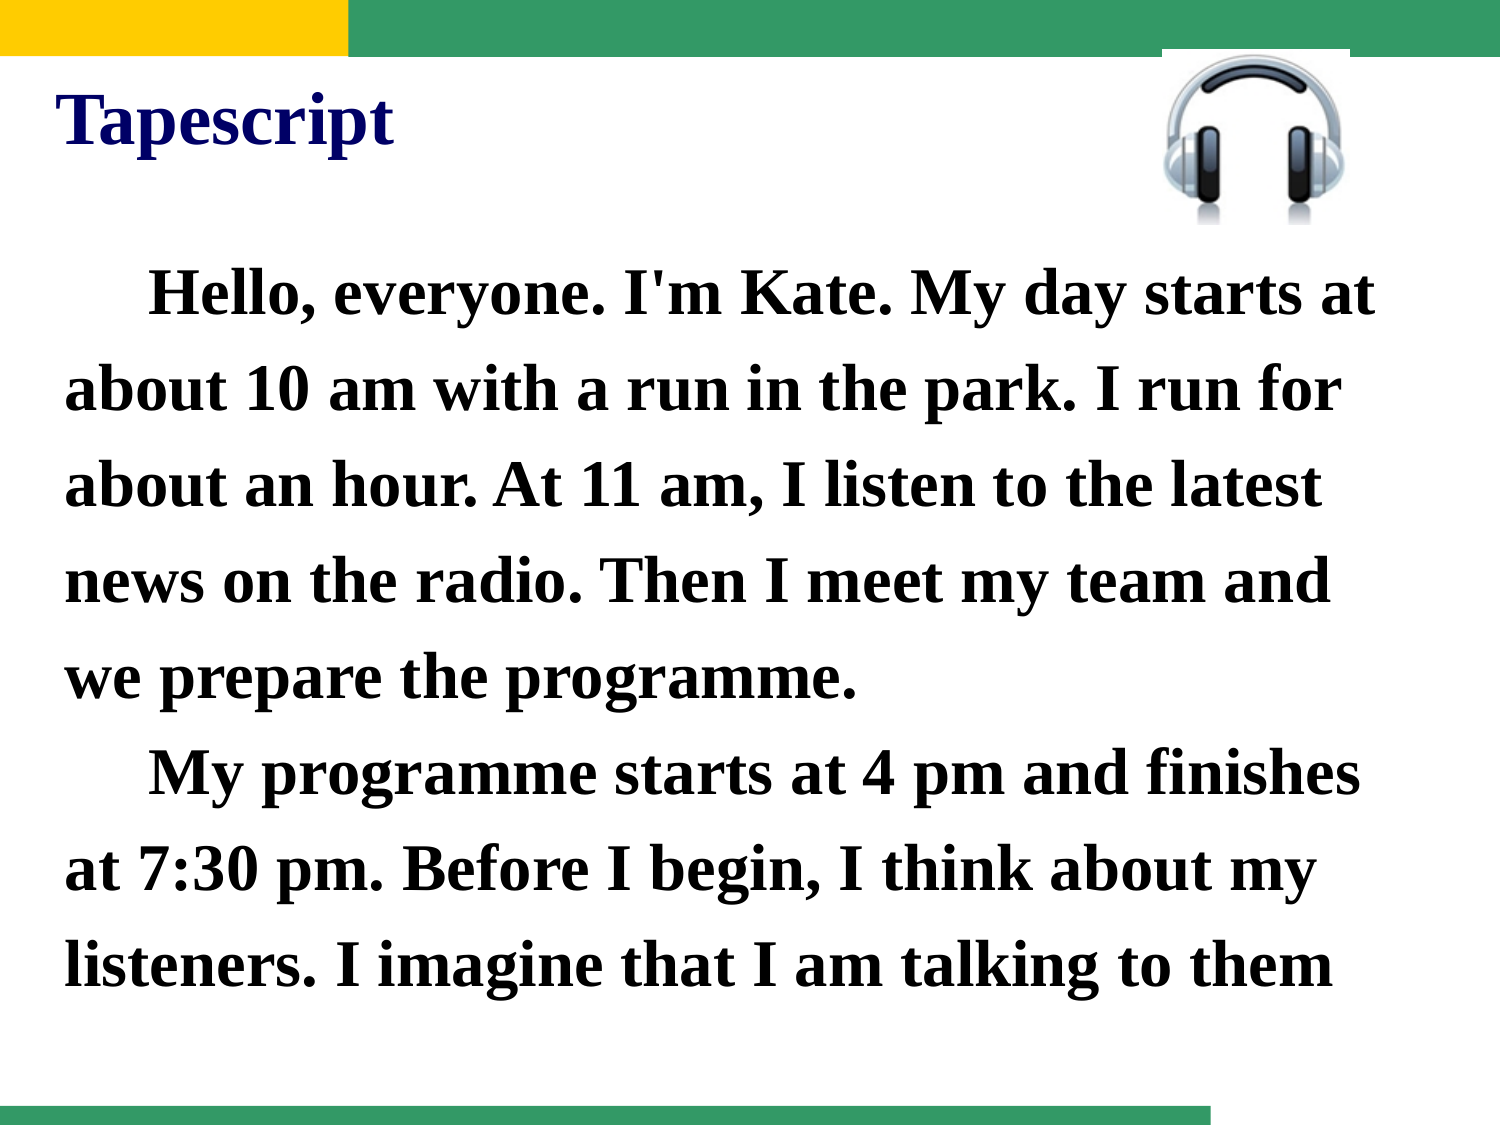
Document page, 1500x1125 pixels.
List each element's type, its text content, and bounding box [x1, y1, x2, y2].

text_box Hello, everyone. I'm Kate. My day starts at about 10 am with a run in the park. I run for about an hour. At 11 am, I listen to the latest news on the radio. Then I meet my team and we prepare the programme. My programme starts at 4 pm and finishes at 7:30 pm. Before I begin, I think about my listeners. I imagine that I am talking to them [50, 224, 1438, 1007]
picture [1162, 49, 1351, 226]
text_box Tapescript [41, 62, 410, 168]
